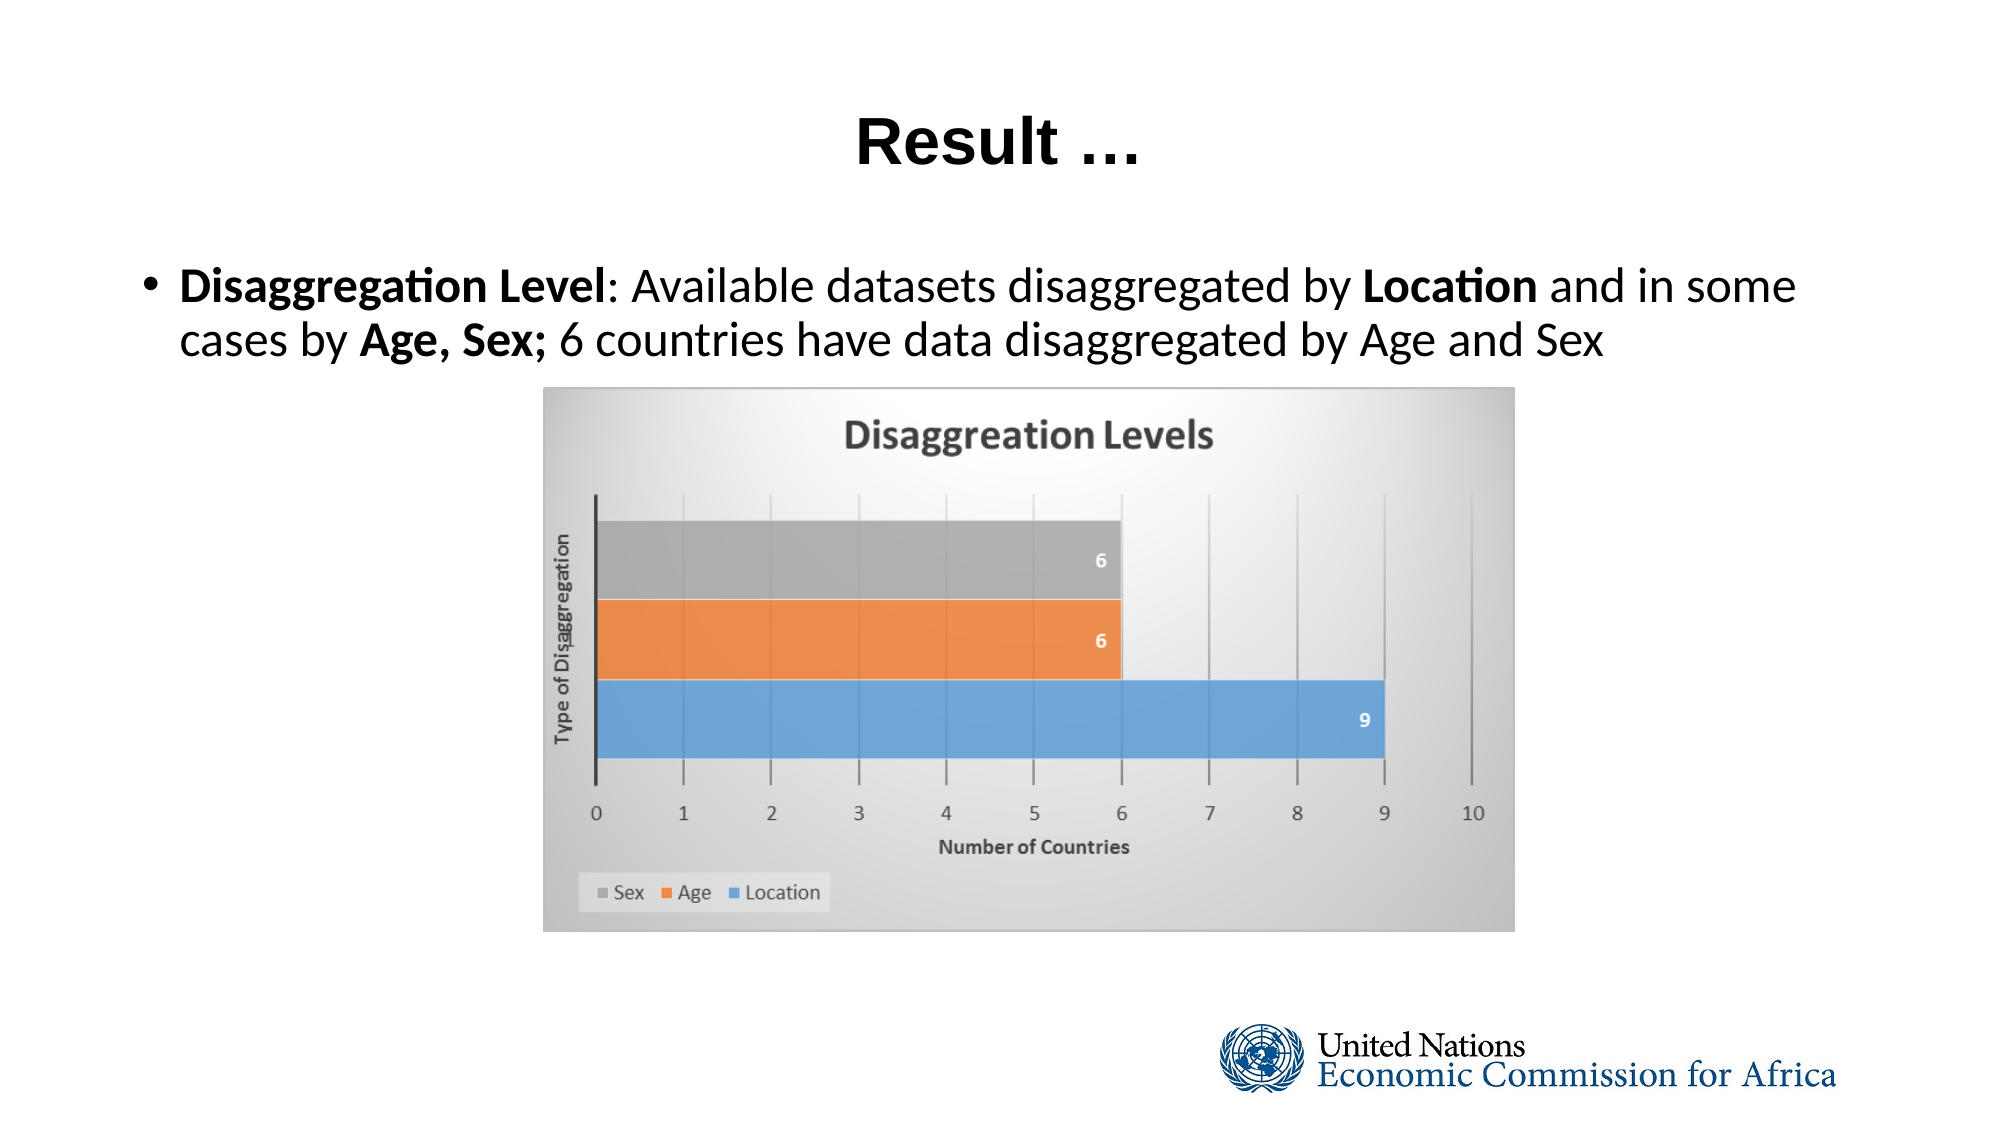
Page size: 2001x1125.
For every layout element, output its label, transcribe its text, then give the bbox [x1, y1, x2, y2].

list Disaggregation Level: Available datasets disaggregated by Location and in some cases by Age, Sex; 6 countries have data disaggregated by Age and Sex [127, 251, 1853, 966]
picture [543, 387, 1515, 932]
title Result … [137, 34, 1863, 252]
picture [1220, 1024, 1836, 1093]
